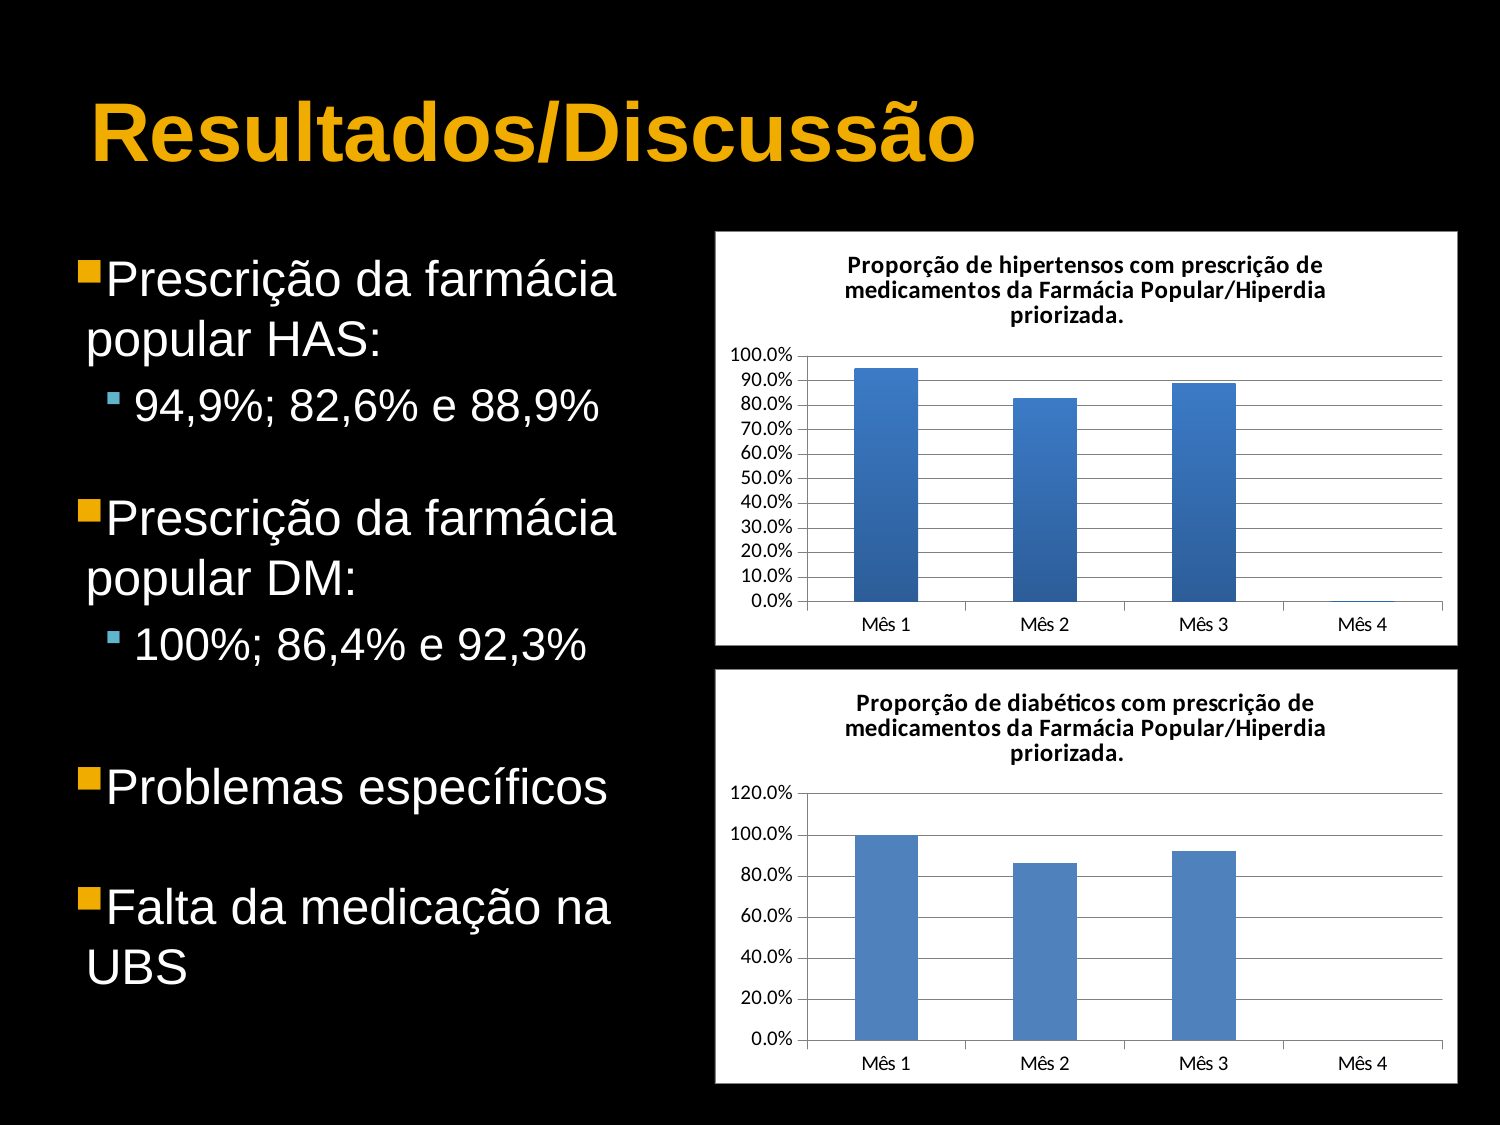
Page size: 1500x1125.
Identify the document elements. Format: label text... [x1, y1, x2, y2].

list Prescrição da farmácia popular HAS: 94,9%; 82,6% e 88,9% Prescrição da farmácia popular DM: 100%; 86,4% e 92,3% Problemas específicos Falta da medicação na UBS [64, 231, 691, 1072]
title Resultados/Discussão [75, 25, 1425, 231]
chart [714, 668, 1458, 1084]
chart [714, 230, 1458, 646]
